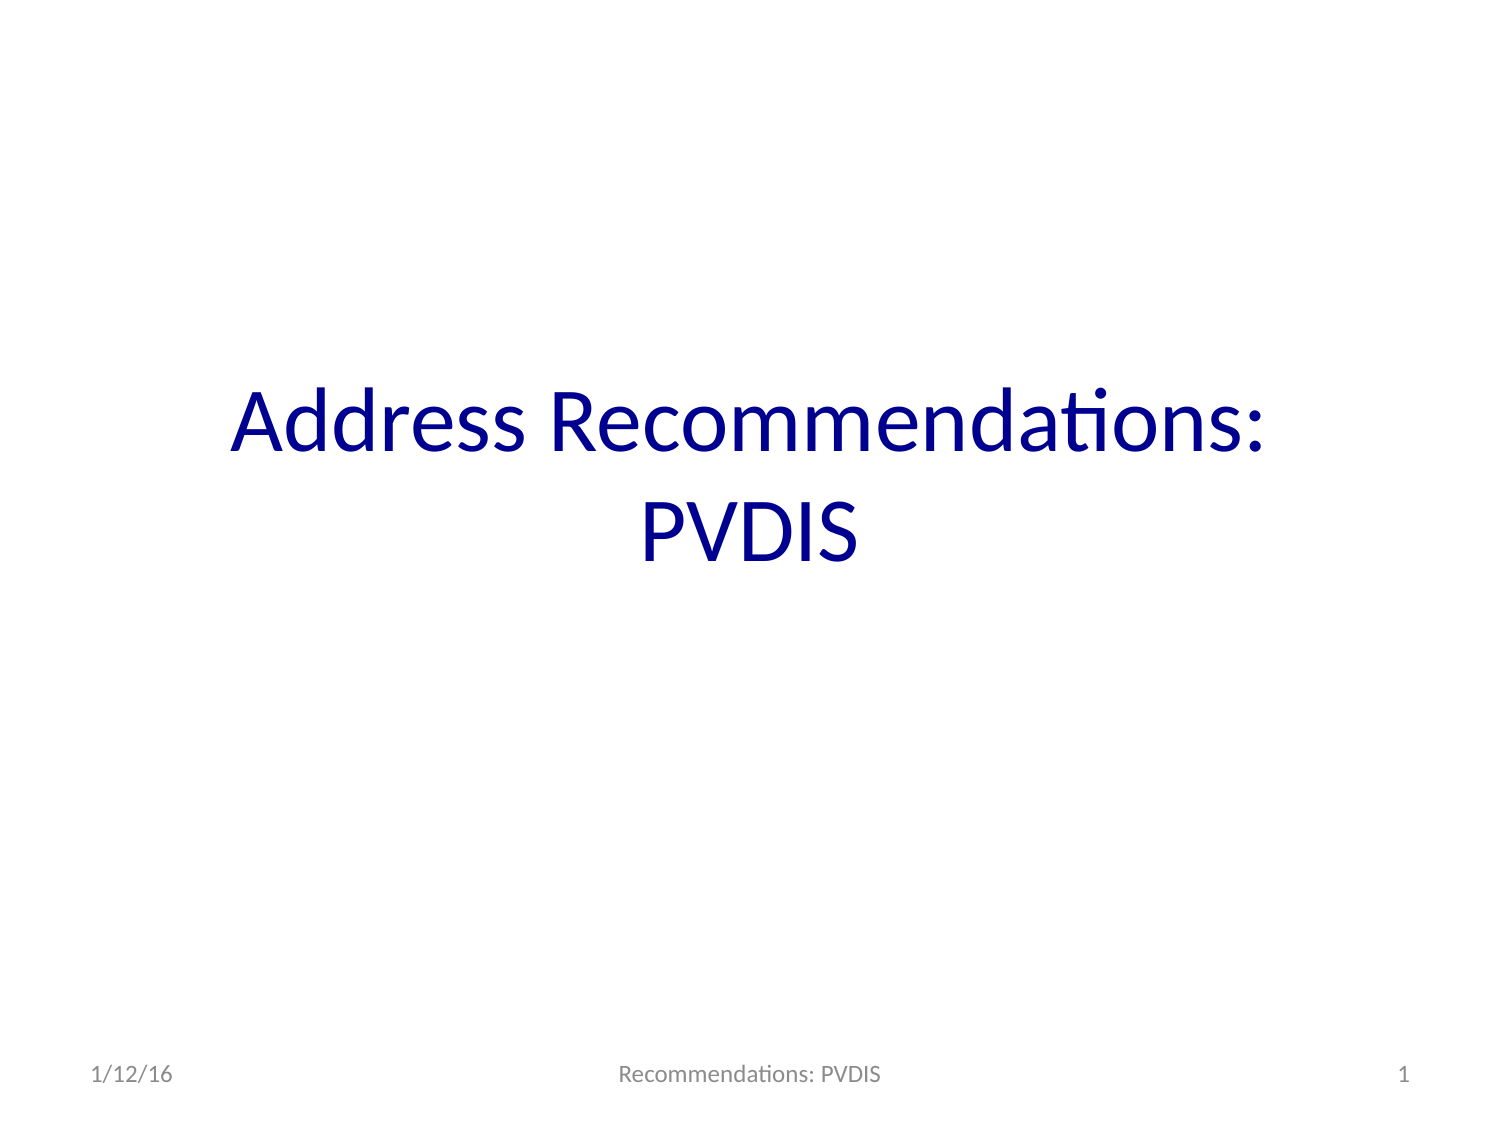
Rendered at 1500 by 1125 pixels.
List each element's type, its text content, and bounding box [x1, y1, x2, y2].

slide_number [75, 1042, 425, 1103]
slide_number 1 [1074, 1042, 1425, 1103]
footer Recommendations: PVDIS [512, 1042, 988, 1103]
title Address Recommendations: PVDIS [112, 349, 1388, 591]
